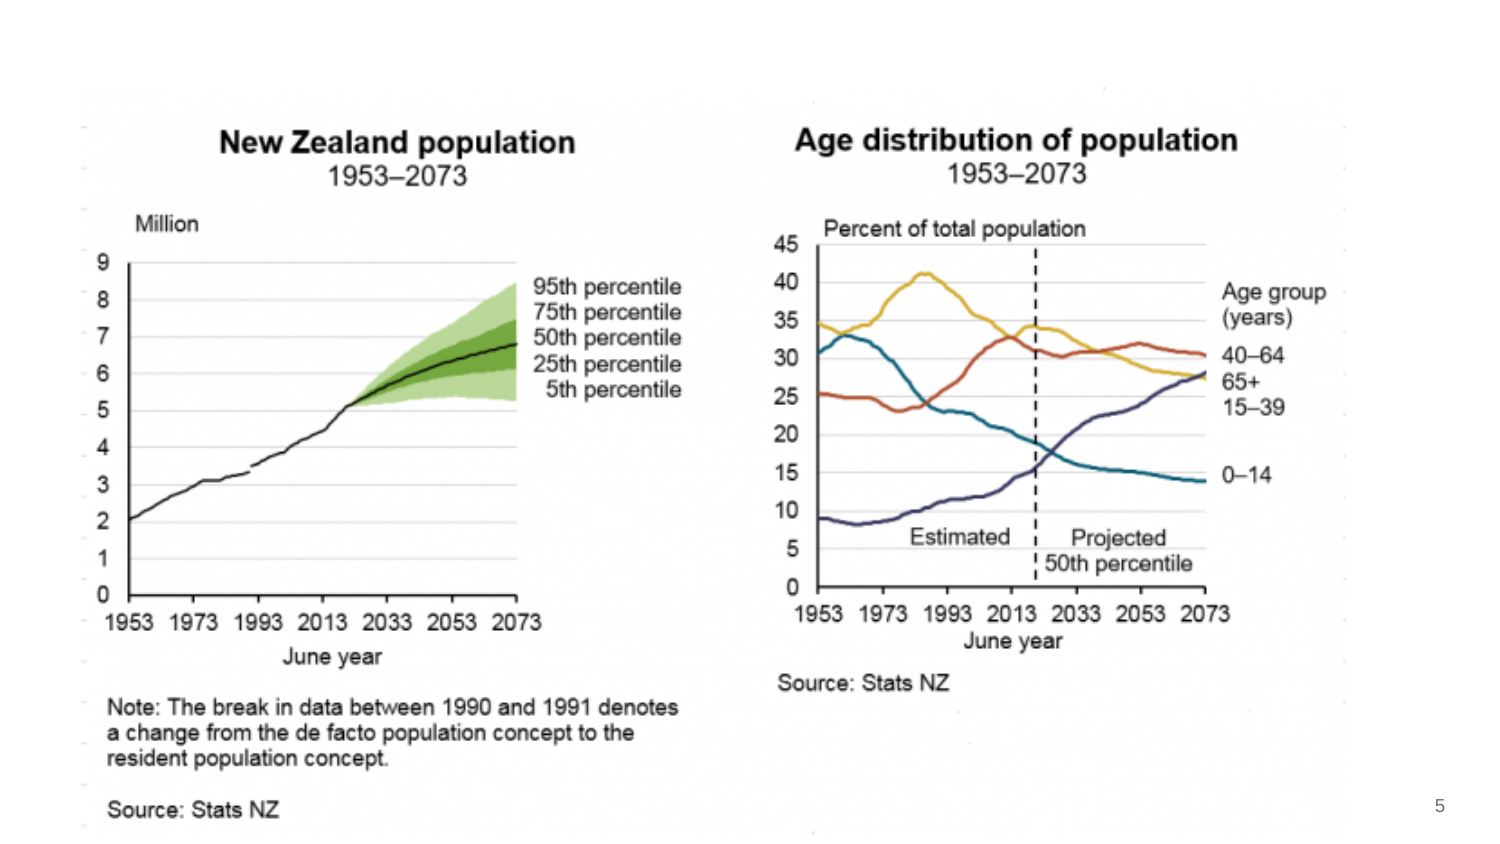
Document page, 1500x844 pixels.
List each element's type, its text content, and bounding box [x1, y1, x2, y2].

slide_number 5 [1346, 782, 1461, 828]
picture [81, 87, 1346, 835]
